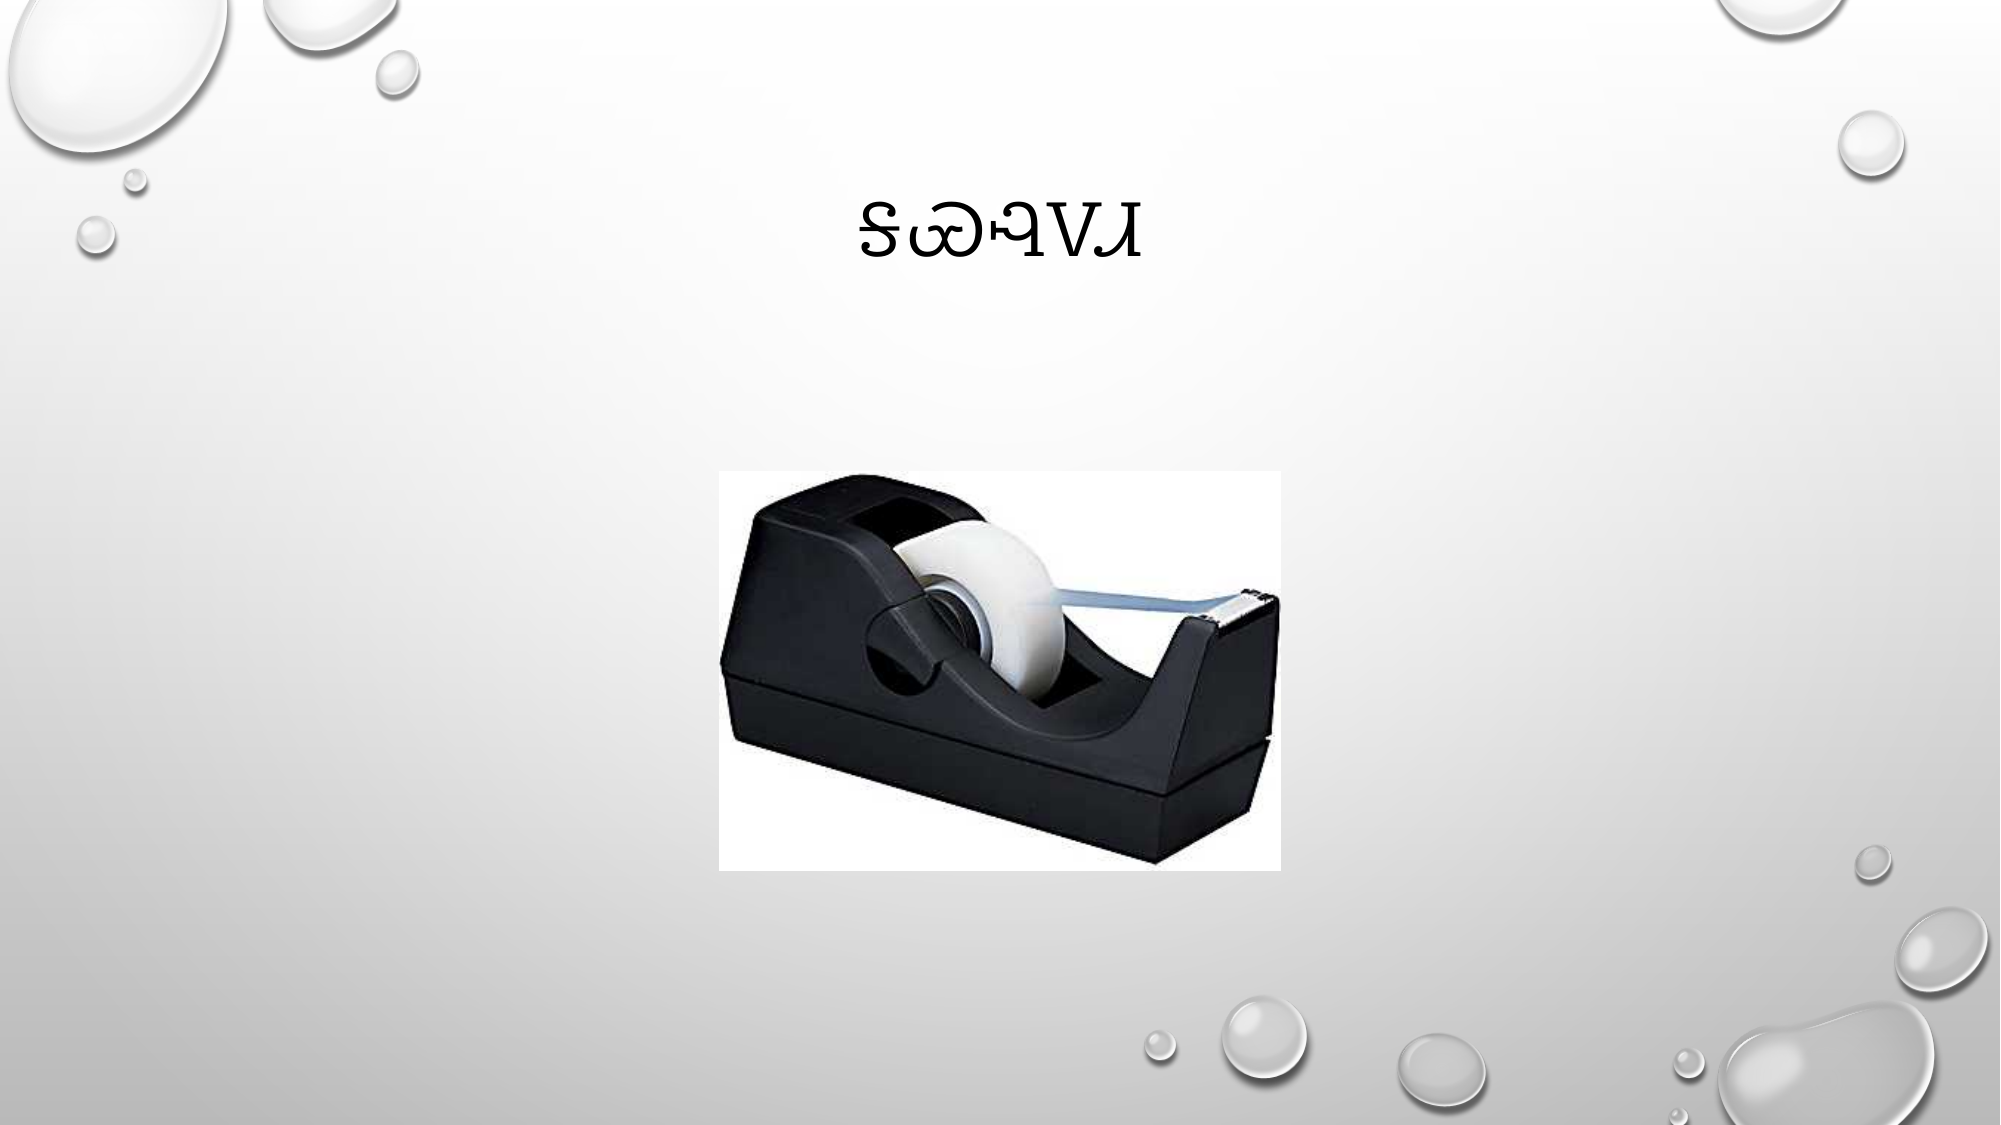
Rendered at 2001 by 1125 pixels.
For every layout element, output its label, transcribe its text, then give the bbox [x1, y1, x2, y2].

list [718, 471, 1281, 872]
title ᎦᏯᎸᏙᏗ [149, 101, 1851, 364]
picture [0, 0, 2000, 1125]
